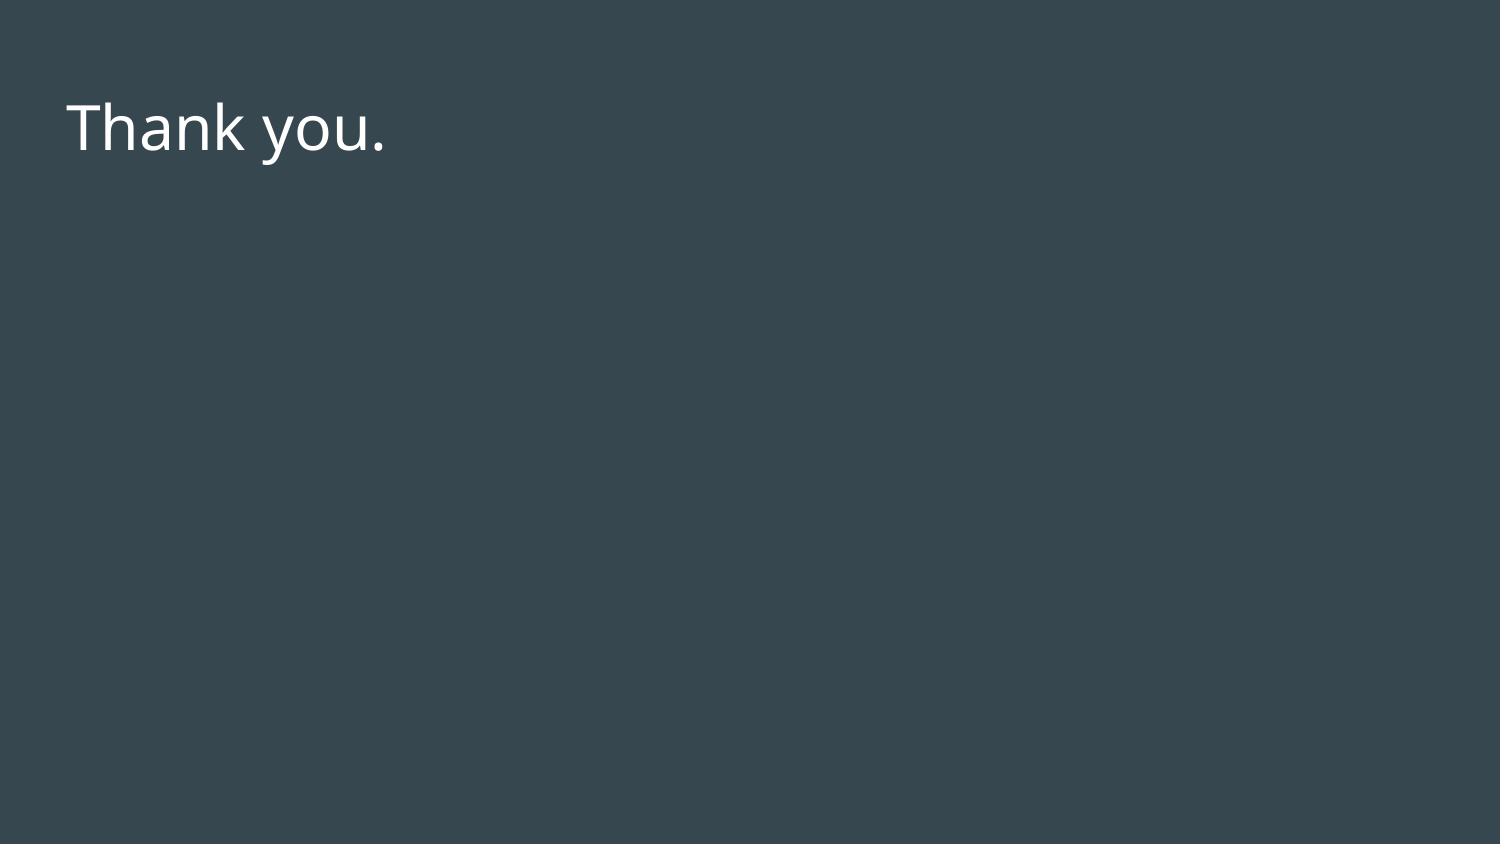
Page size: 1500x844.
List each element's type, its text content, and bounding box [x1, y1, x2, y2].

title Thank you. [51, 72, 1449, 167]
